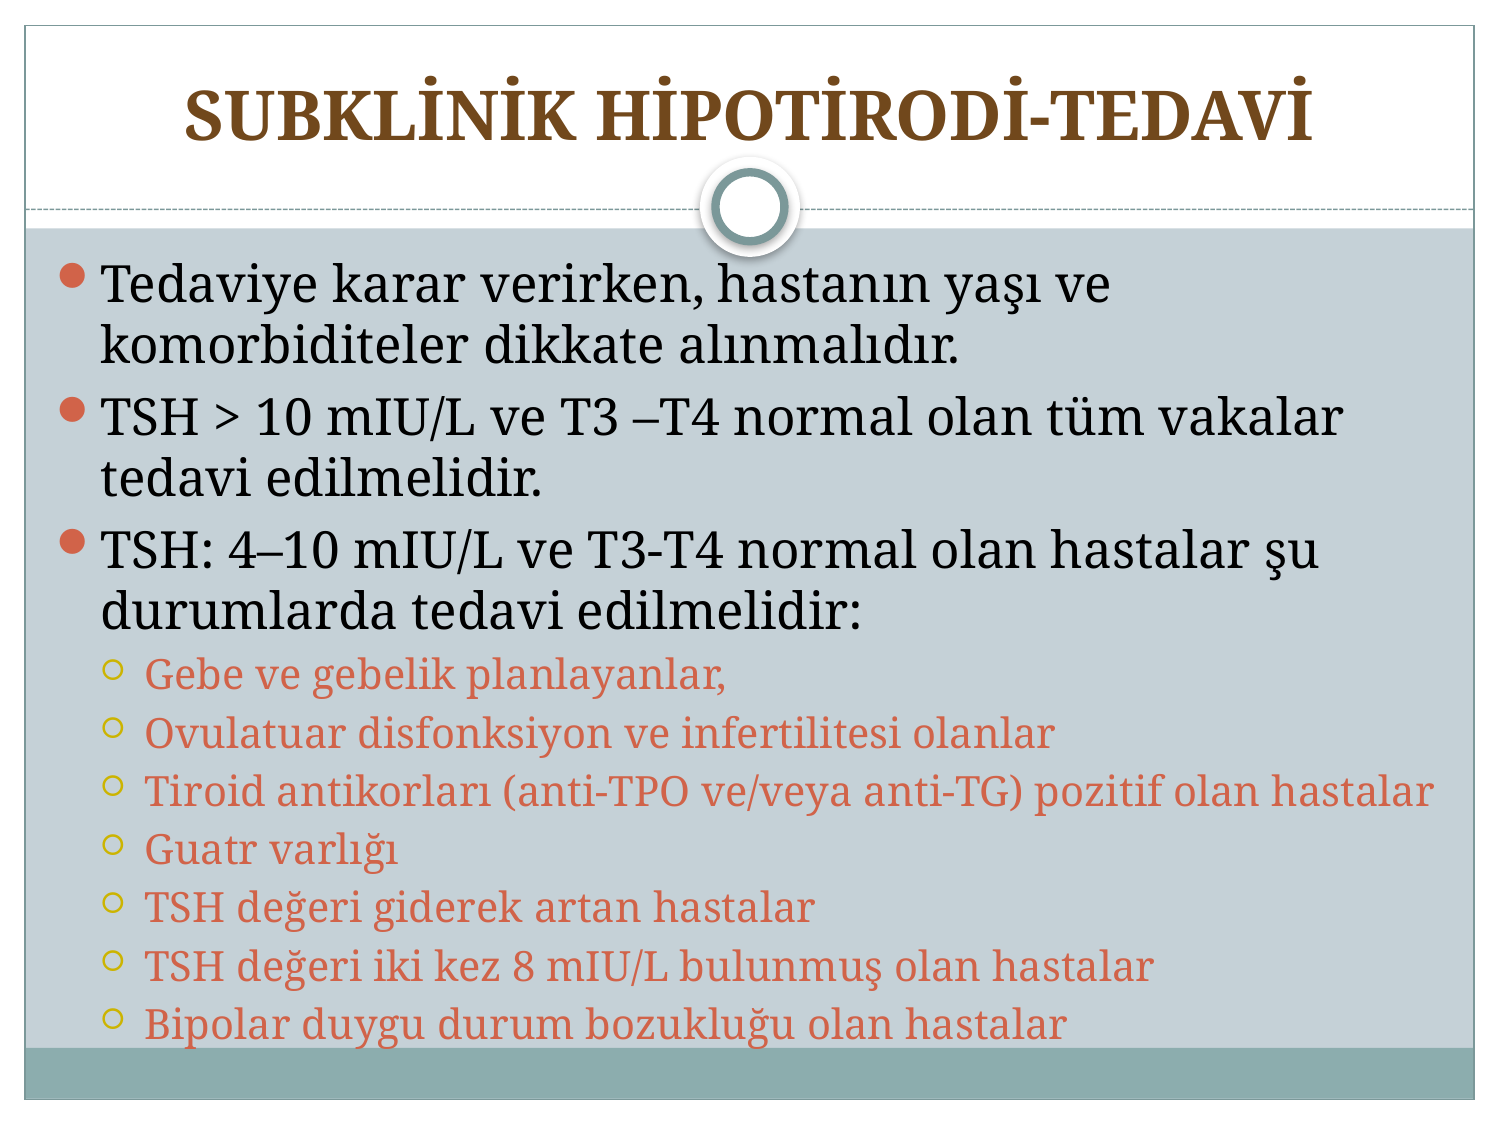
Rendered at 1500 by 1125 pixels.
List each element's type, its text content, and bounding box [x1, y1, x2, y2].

title SUBKLİNİK HİPOTİRODİ-TEDAVİ [49, 37, 1450, 162]
list Tedaviye karar verirken, hastanın yaşı ve komorbiditeler dikkate alınmalıdır. TSH > 10 mIU/L ve T3 –T4 normal olan tüm vakalar tedavi edilmelidir. TSH: 4–10 mIU/L ve T3-T4 normal olan hastalar şu durumlarda tedavi edilmelidir: Gebe ve gebelik planlayanlar, Ovulatuar disfonksiyon ve infertilitesi olanlar Tiroid antikorları (anti-TPO ve/veya anti-TG) pozitif olan hastalar Guatr varlığı TSH değeri giderek artan hastalar TSH değeri iki kez 8 mIU/L bulunmuş olan hastalar Bipolar duygu durum bozukluğu olan hastalar [41, 243, 1459, 1071]
